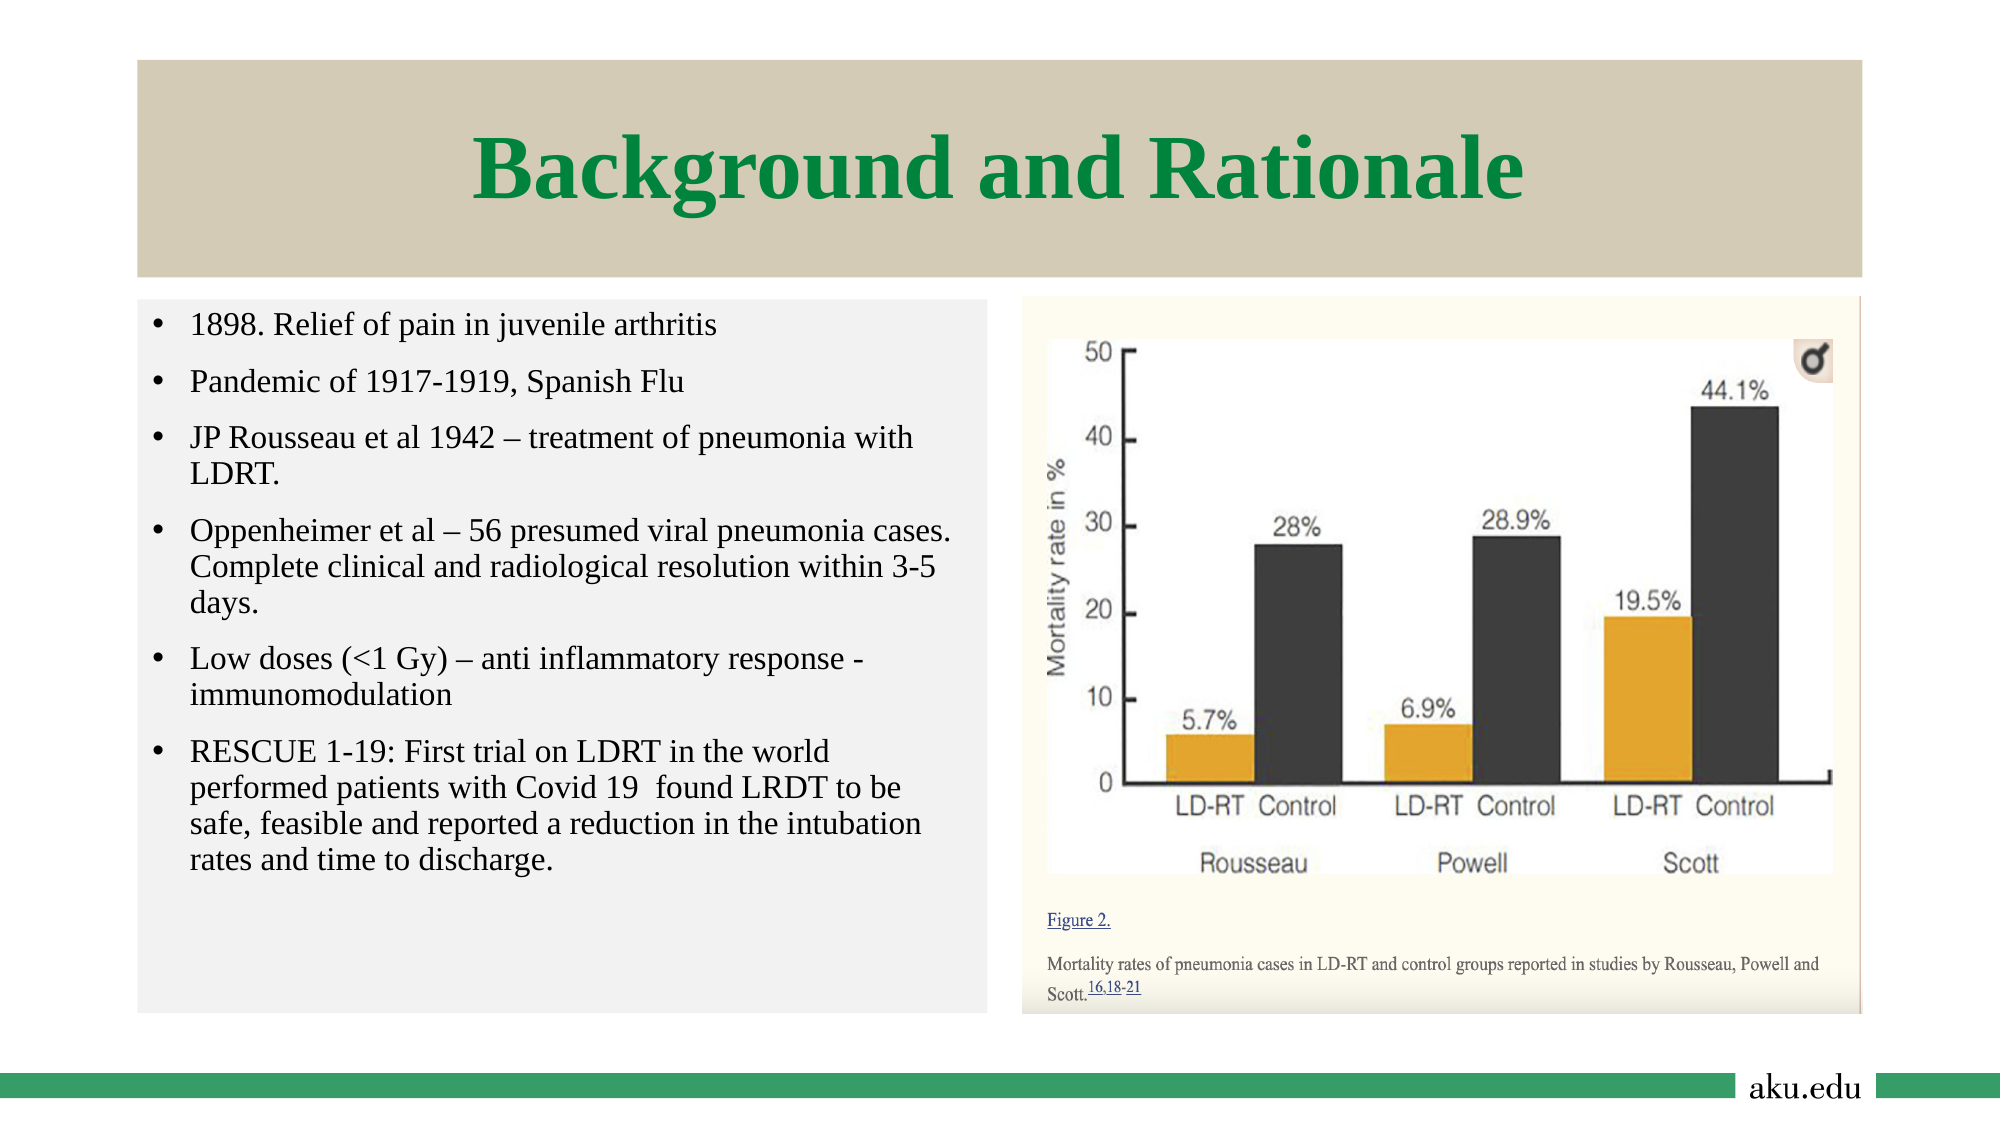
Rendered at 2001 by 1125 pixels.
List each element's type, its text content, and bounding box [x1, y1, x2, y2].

list 1898. Relief of pain in juvenile arthritis Pandemic of 1917-1919, Spanish Flu JP Rousseau et al 1942 – treatment of pneumonia with LDRT. Oppenheimer et al – 56 presumed viral pneumonia cases. Complete clinical and radiological resolution within 3-5 days. Low doses (<1 Gy) – anti inflammatory response - immunomodulation RESCUE 1-19: First trial on LDRT in the world performed patients with Covid 19 found LRDT to be safe, feasible and reported a reduction in the intubation rates and time to discharge. [137, 299, 988, 1014]
title Background and Rationale [137, 59, 1863, 278]
picture [1022, 296, 1863, 1014]
picture [1750, 1073, 1861, 1099]
